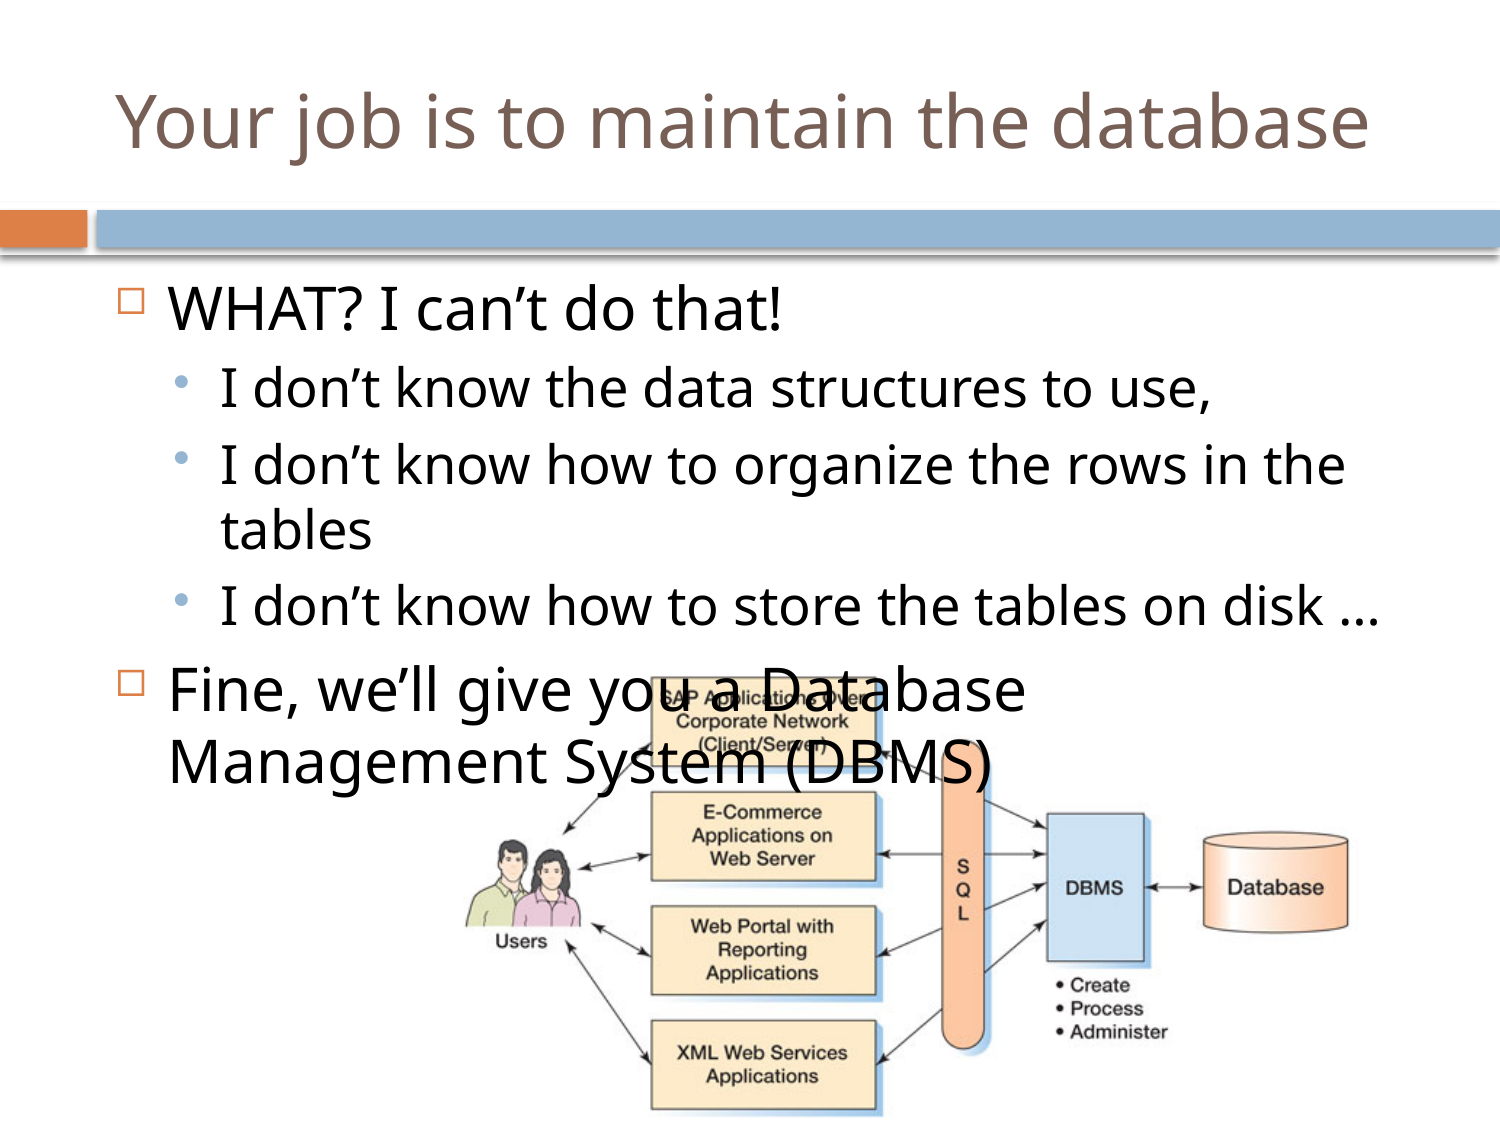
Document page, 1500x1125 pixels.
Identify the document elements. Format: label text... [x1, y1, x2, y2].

list WHAT? I can’t do that! I don’t know the data structures to use, I don’t know how to organize the rows in the tables I don’t know how to store the tables on disk … Fine, we’ll give you a Database Management System (DBMS) [100, 262, 1438, 1000]
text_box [449, 668, 1363, 1125]
title Your job is to maintain the database [100, 37, 1438, 200]
